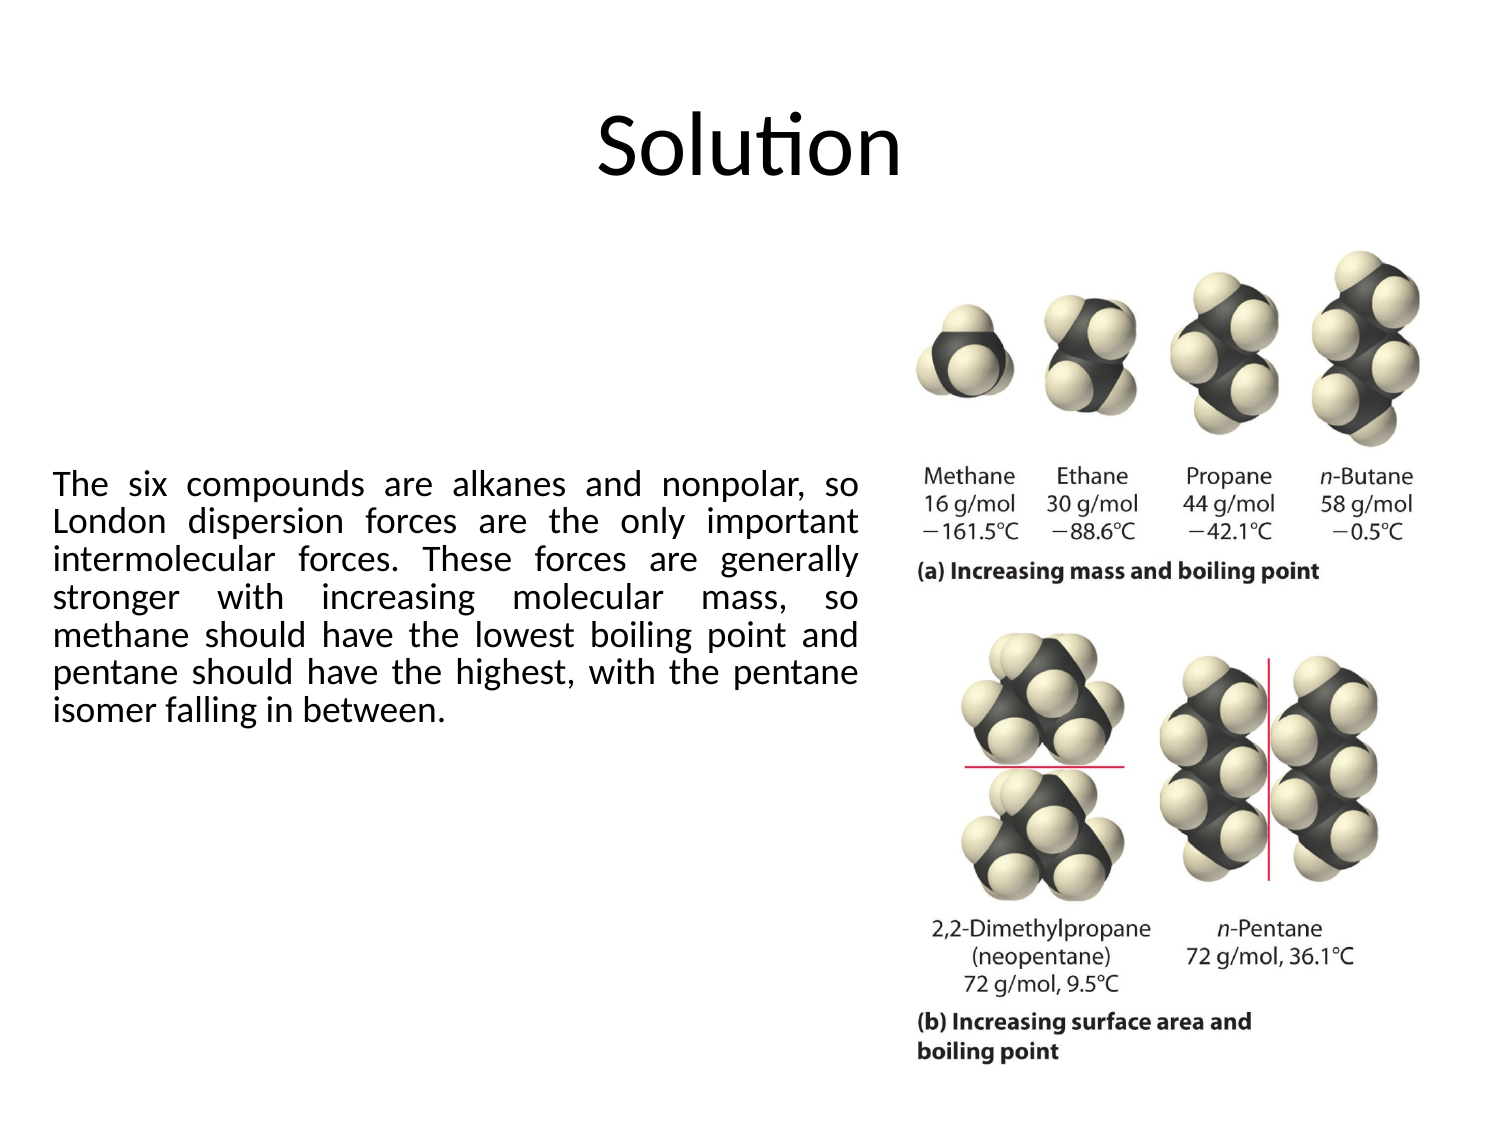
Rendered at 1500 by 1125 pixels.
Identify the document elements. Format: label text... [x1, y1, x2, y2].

table_header The six compounds are alkanes and nonpolar, so London dispersion forces are the only important intermolecular forces. These forces are generally stronger with increasing molecular mass, so methane should have the lowest boiling point and pentane should have the highest, with the pentane isomer falling in between. [38, 375, 875, 825]
title Solution [75, 45, 1425, 233]
picture [915, 249, 1423, 1066]
